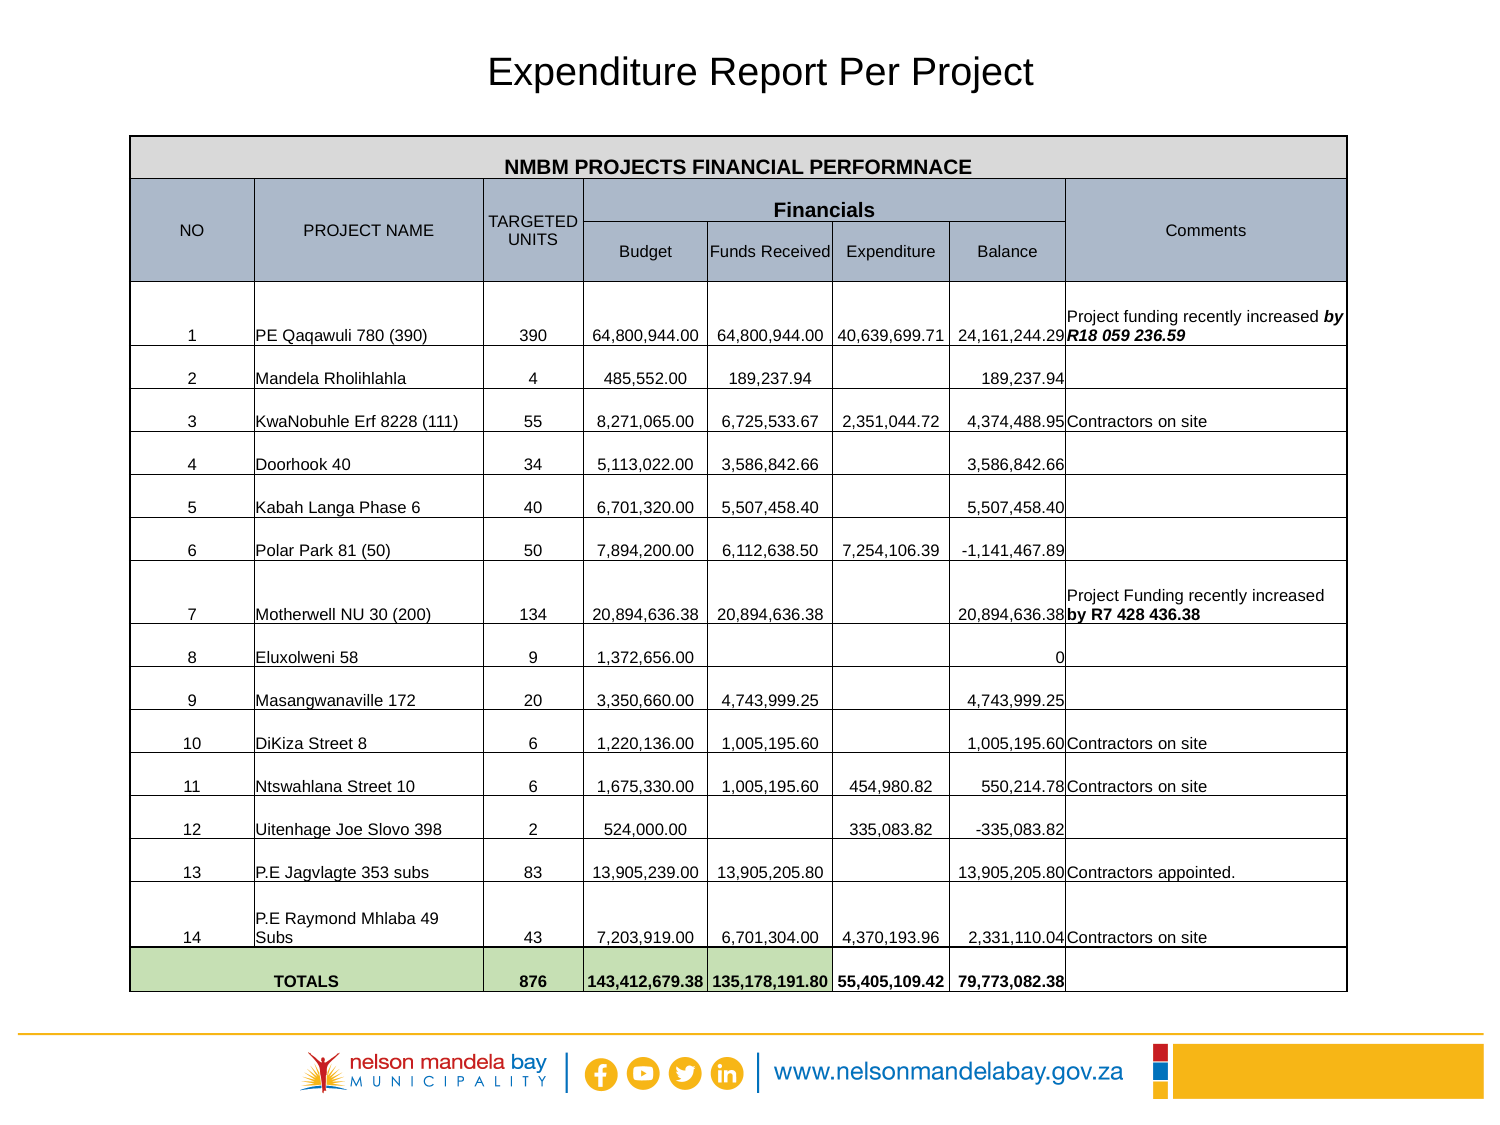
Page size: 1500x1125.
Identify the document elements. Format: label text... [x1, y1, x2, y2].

table_cell P.E Raymond Mhlaba 49 Subs [255, 882, 483, 946]
table_cell [708, 796, 832, 838]
table_cell 6,112,638.50 [708, 518, 832, 560]
table_cell 524,000.00 [584, 796, 707, 838]
table_cell KwaNobuhle Erf 8228 (111) [255, 389, 483, 431]
table_cell 1,005,195.60 [950, 710, 1065, 752]
table_cell [1066, 667, 1346, 709]
table_cell -335,083.82 [950, 796, 1065, 838]
table_cell 143,412,679.38 [584, 948, 707, 991]
table_cell 485,552.00 [584, 346, 707, 388]
table_cell -1,141,467.89 [950, 518, 1065, 560]
table_cell 7,894,200.00 [584, 518, 707, 560]
table_cell 8 [131, 624, 254, 666]
title Expenditure Report Per Project [114, 44, 1408, 103]
table_cell [1066, 796, 1346, 838]
table_cell Funds Received [708, 222, 832, 281]
table_cell 4,743,999.25 [950, 667, 1065, 709]
table_cell 20,894,636.38 [708, 561, 832, 623]
table_cell 7 [131, 561, 254, 623]
table_cell [1066, 624, 1346, 666]
table_cell 5 [131, 475, 254, 517]
table_cell [708, 624, 832, 666]
table_cell 8,271,065.00 [584, 389, 707, 431]
table_cell Uitenhage Joe Slovo 398 [255, 796, 483, 838]
picture [0, 0, 1500, 1125]
table_cell [833, 624, 949, 666]
table_cell 4,743,999.25 [708, 667, 832, 709]
table_cell 13 [131, 839, 254, 881]
table_cell 6,701,320.00 [584, 475, 707, 517]
table_cell [833, 667, 949, 709]
table_cell 34 [484, 432, 583, 474]
table_cell 2 [131, 346, 254, 388]
table_cell 83 [484, 839, 583, 881]
table_cell 12 [131, 796, 254, 838]
table_cell NO [131, 179, 254, 281]
table_cell Polar Park 81 (50) [255, 518, 483, 560]
table_cell 9 [484, 624, 583, 666]
table_cell [833, 432, 949, 474]
table_cell 6,701,304.00 [708, 882, 832, 946]
table_cell 14 [131, 882, 254, 946]
table_cell [1066, 346, 1346, 388]
table_cell 3,350,660.00 [584, 667, 707, 709]
table_cell 5,113,022.00 [584, 432, 707, 474]
table_cell 24,161,244.29 [950, 282, 1065, 345]
table_cell 4,370,193.96 [833, 882, 949, 946]
table_cell 335,083.82 [833, 796, 949, 838]
table_cell [833, 839, 949, 881]
table_cell Contractors on site [1066, 753, 1346, 795]
table_cell 7,254,106.39 [833, 518, 949, 560]
table_cell Mandela Rholihlahla [255, 346, 483, 388]
table_cell [1066, 948, 1346, 991]
table_cell Motherwell NU 30 (200) [255, 561, 483, 623]
table_cell Project funding recently increased by R18 059 236.59 [1066, 282, 1346, 345]
table_cell 64,800,944.00 [584, 282, 707, 345]
table_cell PROJECT NAME [255, 179, 483, 281]
table_cell Masangwanaville 172 [255, 667, 483, 709]
table_cell 1,005,195.60 [708, 753, 832, 795]
table_cell Contractors appointed. [1066, 839, 1346, 881]
table_cell [833, 561, 949, 623]
table_cell Comments [1066, 179, 1346, 281]
table_cell 134 [484, 561, 583, 623]
table_cell 6,725,533.67 [708, 389, 832, 431]
table_cell 1,005,195.60 [708, 710, 832, 752]
table_cell Eluxolweni 58 [255, 624, 483, 666]
table_cell 1,372,656.00 [584, 624, 707, 666]
table_cell 64,800,944.00 [708, 282, 832, 345]
table_cell 4 [484, 346, 583, 388]
table_cell 20,894,636.38 [584, 561, 707, 623]
table_cell P.E Jagvlagte 353 subs [255, 839, 483, 881]
table_cell Contractors on site [1066, 710, 1346, 752]
table_cell 1,675,330.00 [584, 753, 707, 795]
table_cell 4 [131, 432, 254, 474]
table_cell 189,237.94 [950, 346, 1065, 388]
table_cell 5,507,458.40 [950, 475, 1065, 517]
table_cell 40 [484, 475, 583, 517]
table_cell Contractors on site [1066, 882, 1346, 946]
table_cell 454,980.82 [833, 753, 949, 795]
table_cell 9 [131, 667, 254, 709]
table_cell 40,639,699.71 [833, 282, 949, 345]
table_cell 50 [484, 518, 583, 560]
table_cell 55,405,109.42 [833, 948, 949, 991]
table_cell 876 [484, 948, 583, 991]
table_cell 2,331,110.04 [950, 882, 1065, 946]
table_cell PE Qaqawuli 780 (390) [255, 282, 483, 345]
table_cell DiKiza Street 8 [255, 710, 483, 752]
table_cell 550,214.78 [950, 753, 1065, 795]
table_cell 135,178,191.80 [708, 948, 832, 991]
table_cell [833, 475, 949, 517]
table_cell [833, 710, 949, 752]
table_cell 6 [484, 710, 583, 752]
table_cell 43 [484, 882, 583, 946]
table_cell Ntswahlana Street 10 [255, 753, 483, 795]
table_cell TARGETED UNITS [484, 179, 583, 281]
table_cell 10 [131, 710, 254, 752]
table_cell 7,203,919.00 [584, 882, 707, 946]
table_cell 1,220,136.00 [584, 710, 707, 752]
table_cell 3 [131, 389, 254, 431]
table_cell 5,507,458.40 [708, 475, 832, 517]
table_cell 20 [484, 667, 583, 709]
table_cell Doorhook 40 [255, 432, 483, 474]
table_cell 1 [131, 282, 254, 345]
table_cell Kabah Langa Phase 6 [255, 475, 483, 517]
table_cell 3,586,842.66 [950, 432, 1065, 474]
table_cell Financials [584, 179, 1065, 221]
table_cell [1066, 475, 1346, 517]
table_cell 55 [484, 389, 583, 431]
table_cell Expenditure [833, 222, 949, 281]
table_header NMBM PROJECTS FINANCIAL PERFORMNACE [131, 137, 1346, 178]
table_cell Balance [950, 222, 1065, 281]
table_cell 13,905,205.80 [950, 839, 1065, 881]
table_cell Project Funding recently increased by R7 428 436.38 [1066, 561, 1346, 623]
table_cell 6 [484, 753, 583, 795]
table_cell [833, 346, 949, 388]
table_cell 0 [950, 624, 1065, 666]
table_cell 3,586,842.66 [708, 432, 832, 474]
table_cell 11 [131, 753, 254, 795]
table_cell 13,905,205.80 [708, 839, 832, 881]
table_cell 189,237.94 [708, 346, 832, 388]
table_cell TOTALS [131, 948, 483, 991]
table_cell 390 [484, 282, 583, 345]
table_cell 2,351,044.72 [833, 389, 949, 431]
table_cell 79,773,082.38 [950, 948, 1065, 991]
table_cell 6 [131, 518, 254, 560]
table_cell Budget [584, 222, 707, 281]
table_cell 13,905,239.00 [584, 839, 707, 881]
table_cell 4,374,488.95 [950, 389, 1065, 431]
table_cell 20,894,636.38 [950, 561, 1065, 623]
table_cell [1066, 518, 1346, 560]
table_cell 2 [484, 796, 583, 838]
table_cell [1066, 432, 1346, 474]
table_cell Contractors on site [1066, 389, 1346, 431]
